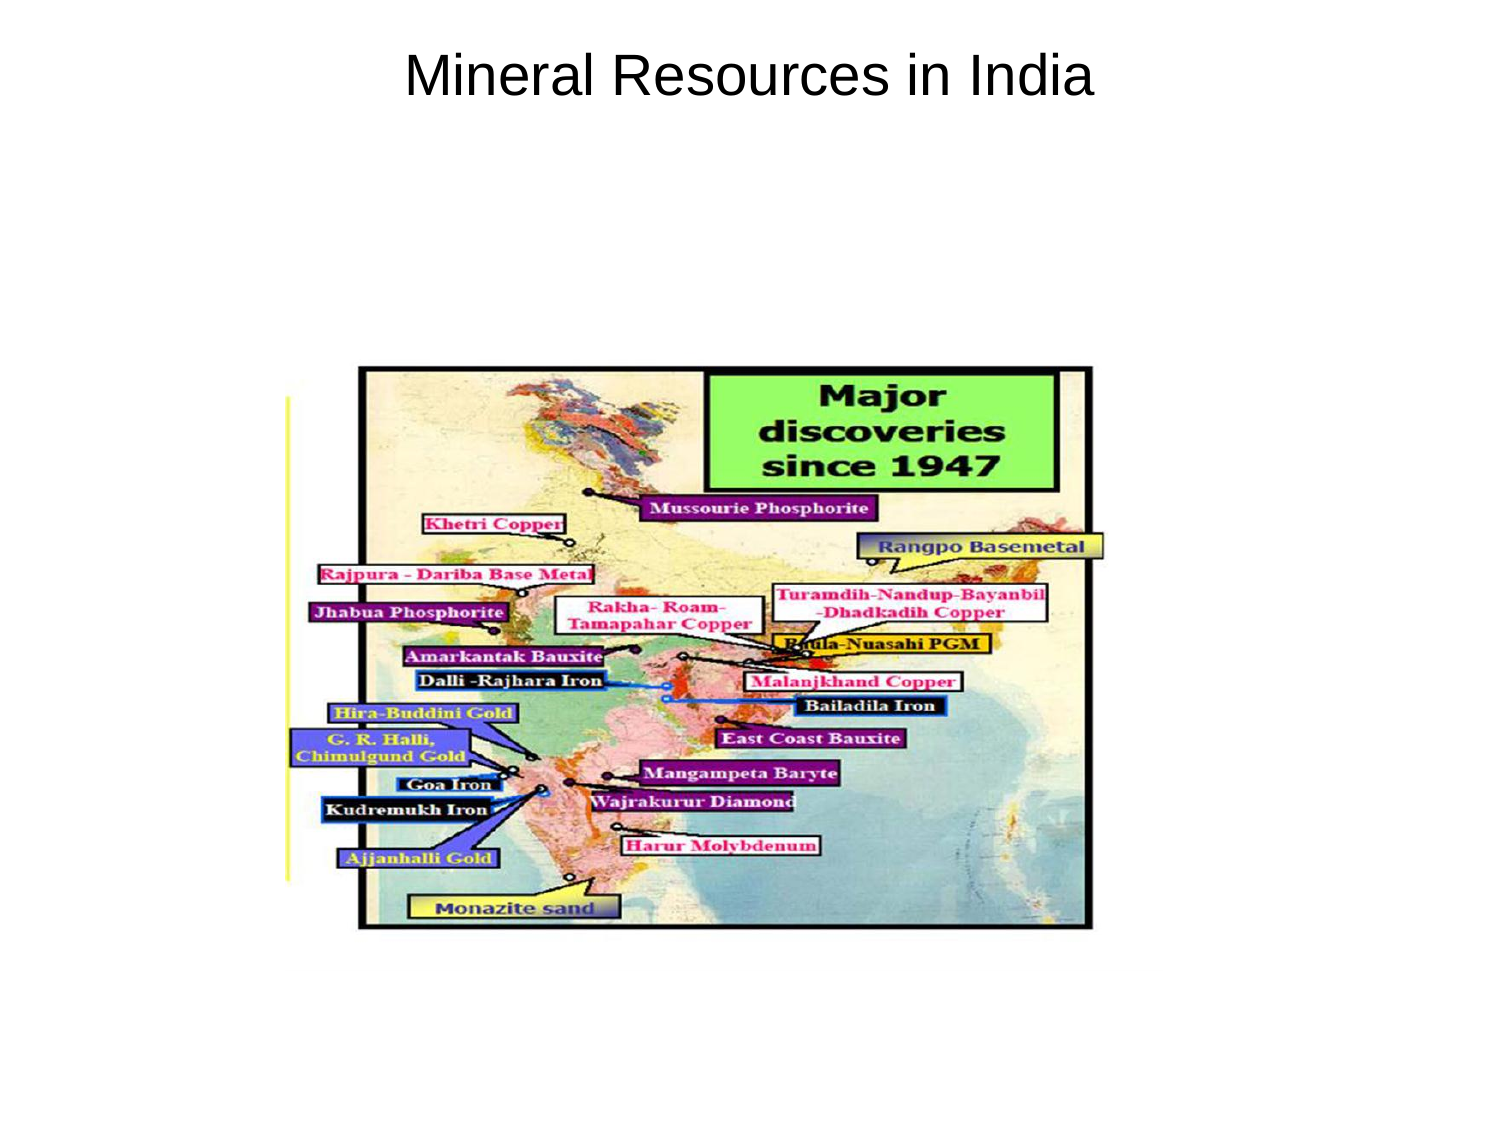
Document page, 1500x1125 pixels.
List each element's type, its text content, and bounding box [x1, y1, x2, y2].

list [285, 324, 1163, 971]
title Mineral Resources in India [74, 44, 1426, 101]
